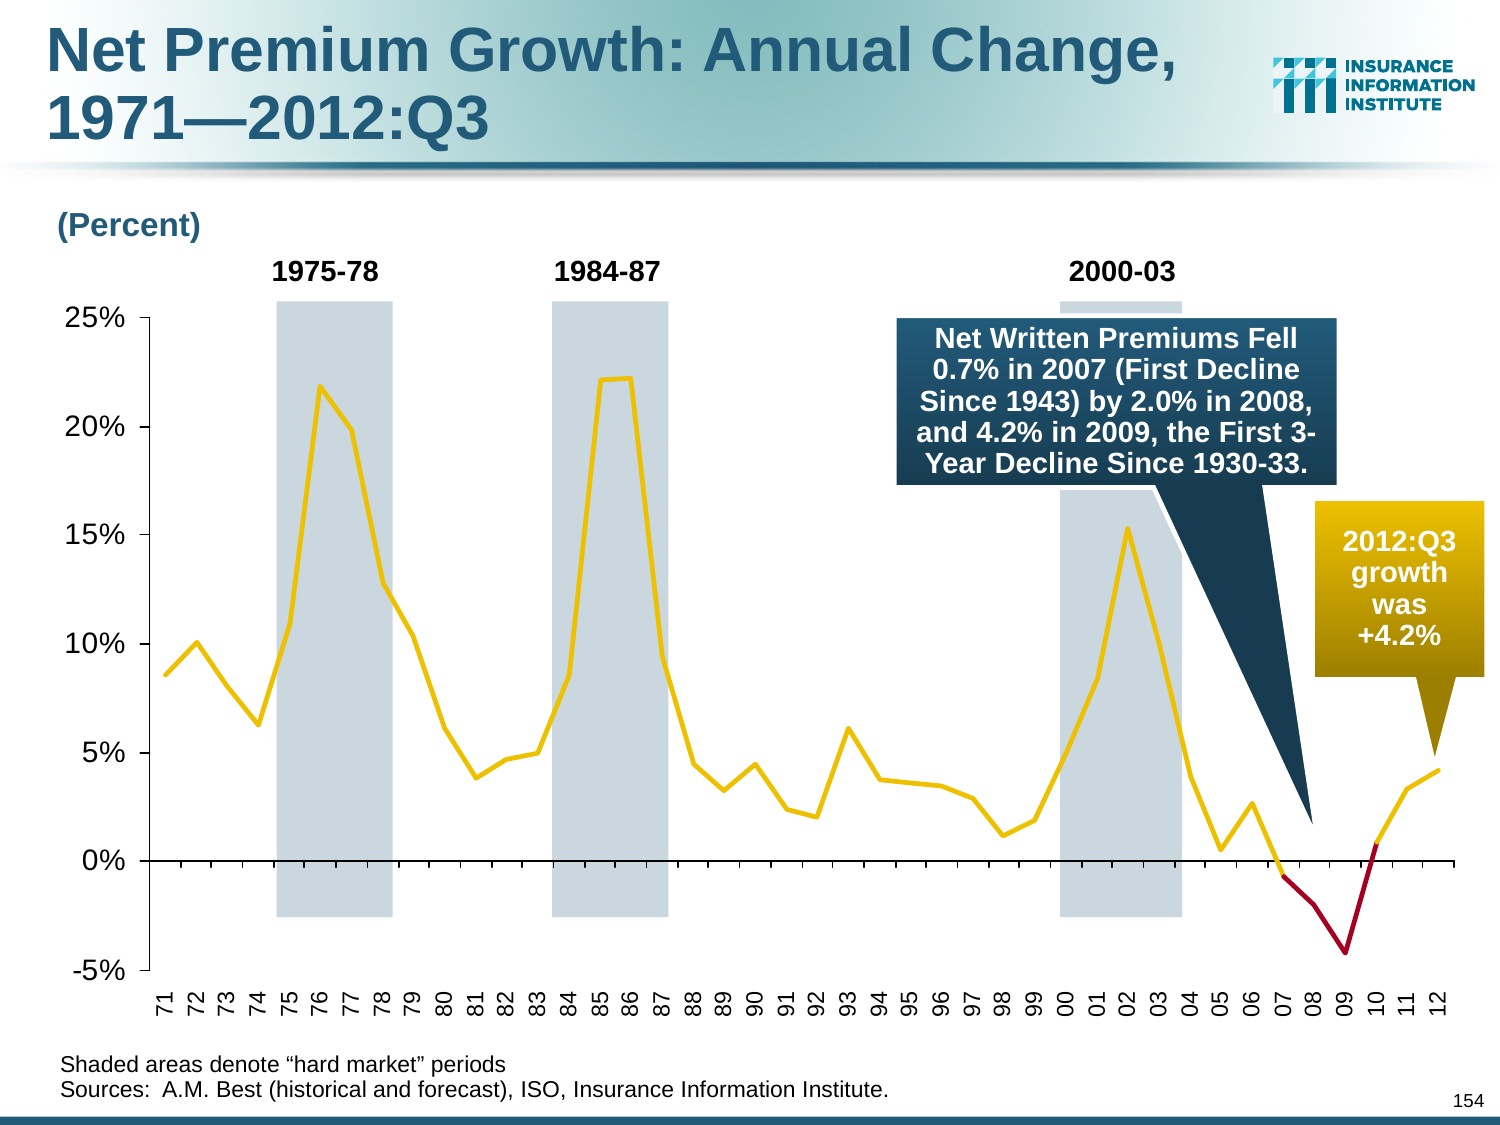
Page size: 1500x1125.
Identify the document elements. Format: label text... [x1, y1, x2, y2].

text_box 1975-78 [237, 245, 413, 283]
title Net Premium Growth: Annual Change, 1971—2012:Q3 [38, 14, 1253, 157]
text_box 1984-87 [520, 245, 695, 283]
text_box 2012:Q3 growth was +4.2% [1482, 498, 1487, 680]
text_box 2000-03 [1034, 245, 1210, 283]
text_box Shaded areas denote “hard market” periods Sources: A.M. Best (historical and forecast), ISO, Insurance Information Institute. [0, 1028, 1242, 1125]
picture [0, 0, 1500, 189]
slide_number 154 [1410, 1091, 1485, 1112]
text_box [51, 284, 1477, 1029]
text_box (Percent) [56, 207, 1406, 244]
